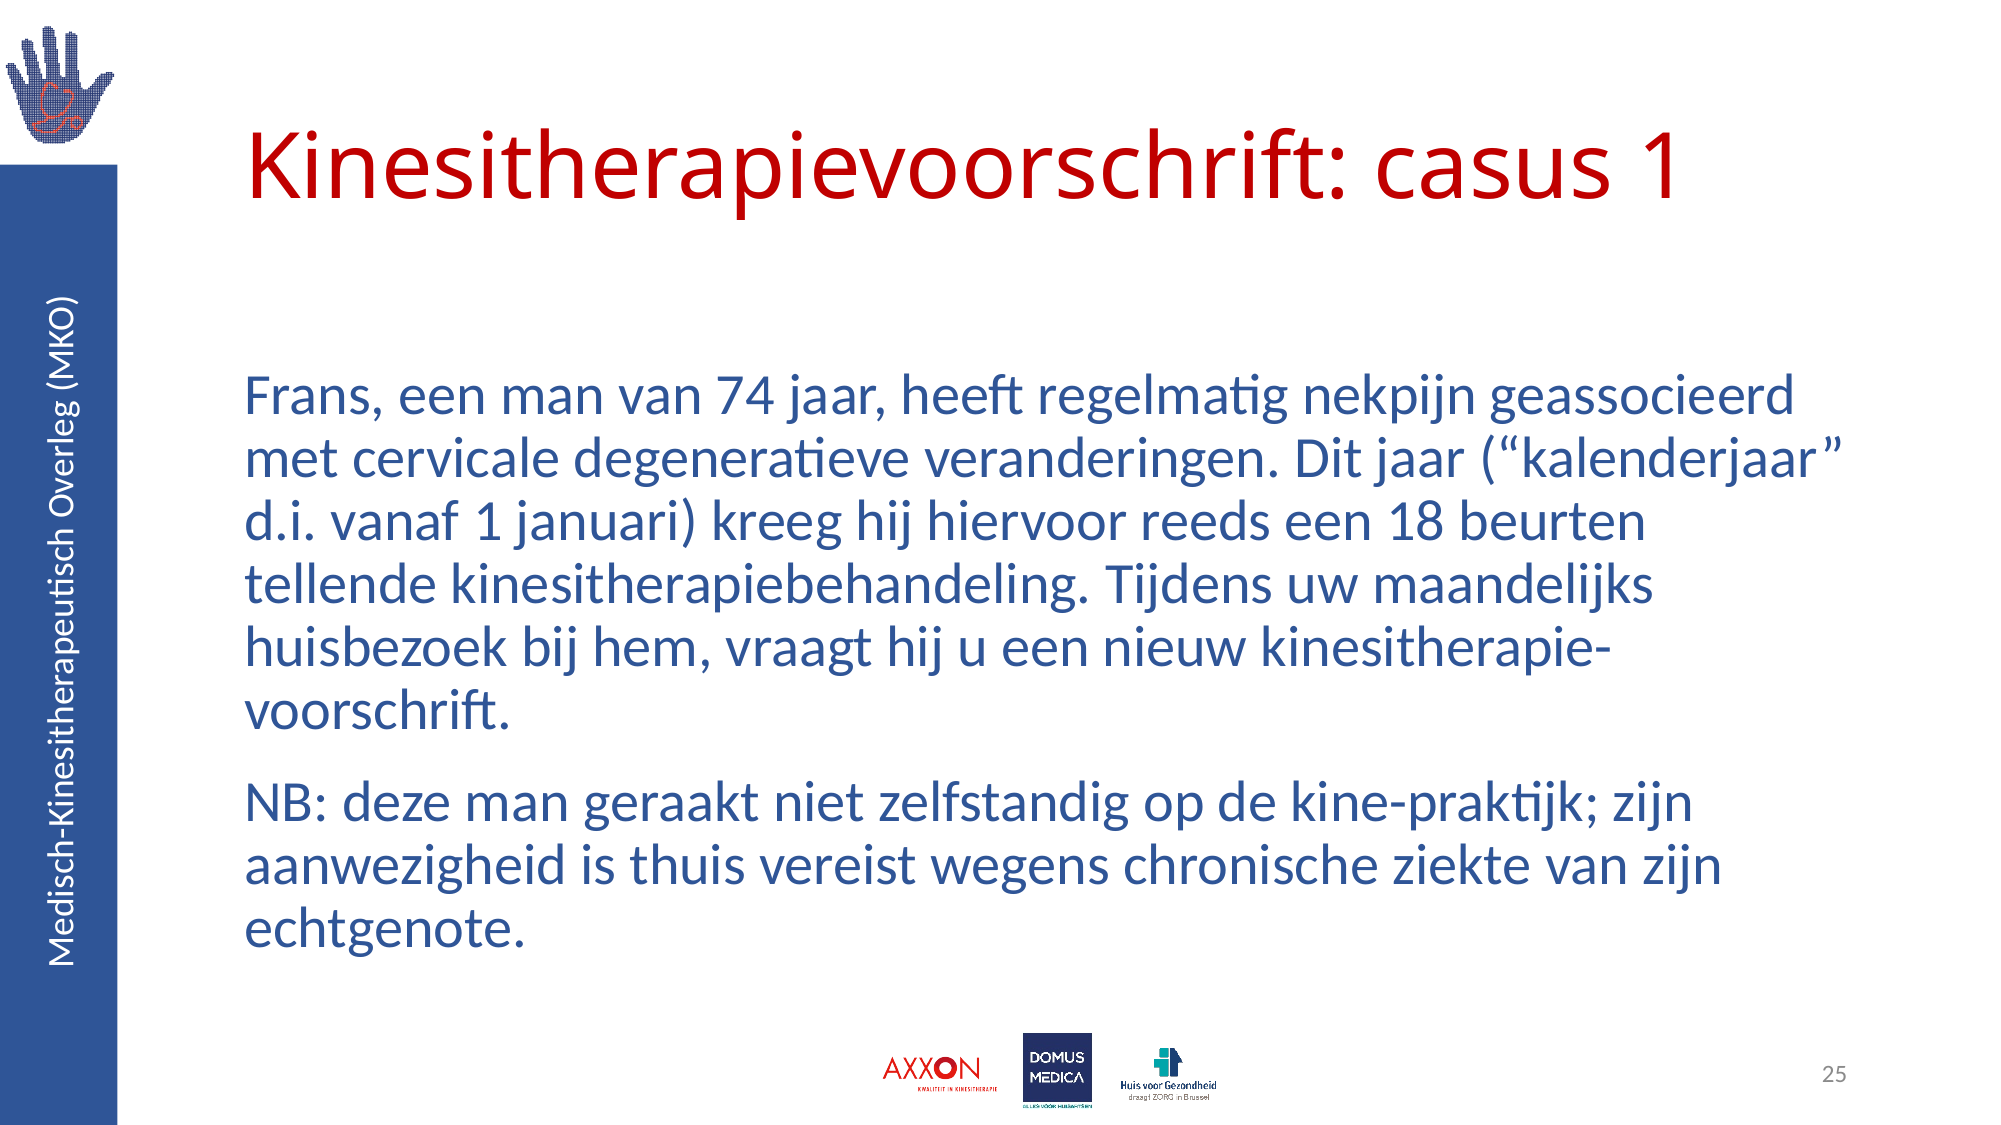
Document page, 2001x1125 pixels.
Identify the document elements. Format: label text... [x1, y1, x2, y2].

list Frans, een man van 74 jaar, heeft regelmatig nekpijn geassocieerd met cervicale degeneratieve veranderingen. Dit jaar (“kalenderjaar” d.i. vanaf 1 januari) kreeg hij hiervoor reeds een 18 beurten tellende kinesitherapiebehandeling. Tijdens uw maandelijks huisbezoek bij hem, vraagt hij u een nieuw kinesitherapie-voorschrift. NB: deze man geraakt niet zelfstandig op de kine-praktijk; zijn aanwezigheid is thuis vereist wegens chronische ziekte van zijn echtgenote. [229, 356, 1863, 1014]
title Kinesitherapievoorschrift: casus 1 [229, 59, 1863, 278]
slide_number 25 [1412, 1042, 1863, 1103]
picture [2, 5, 118, 169]
picture [875, 1047, 1003, 1102]
picture [1121, 1048, 1216, 1101]
picture [1010, 1020, 1104, 1121]
